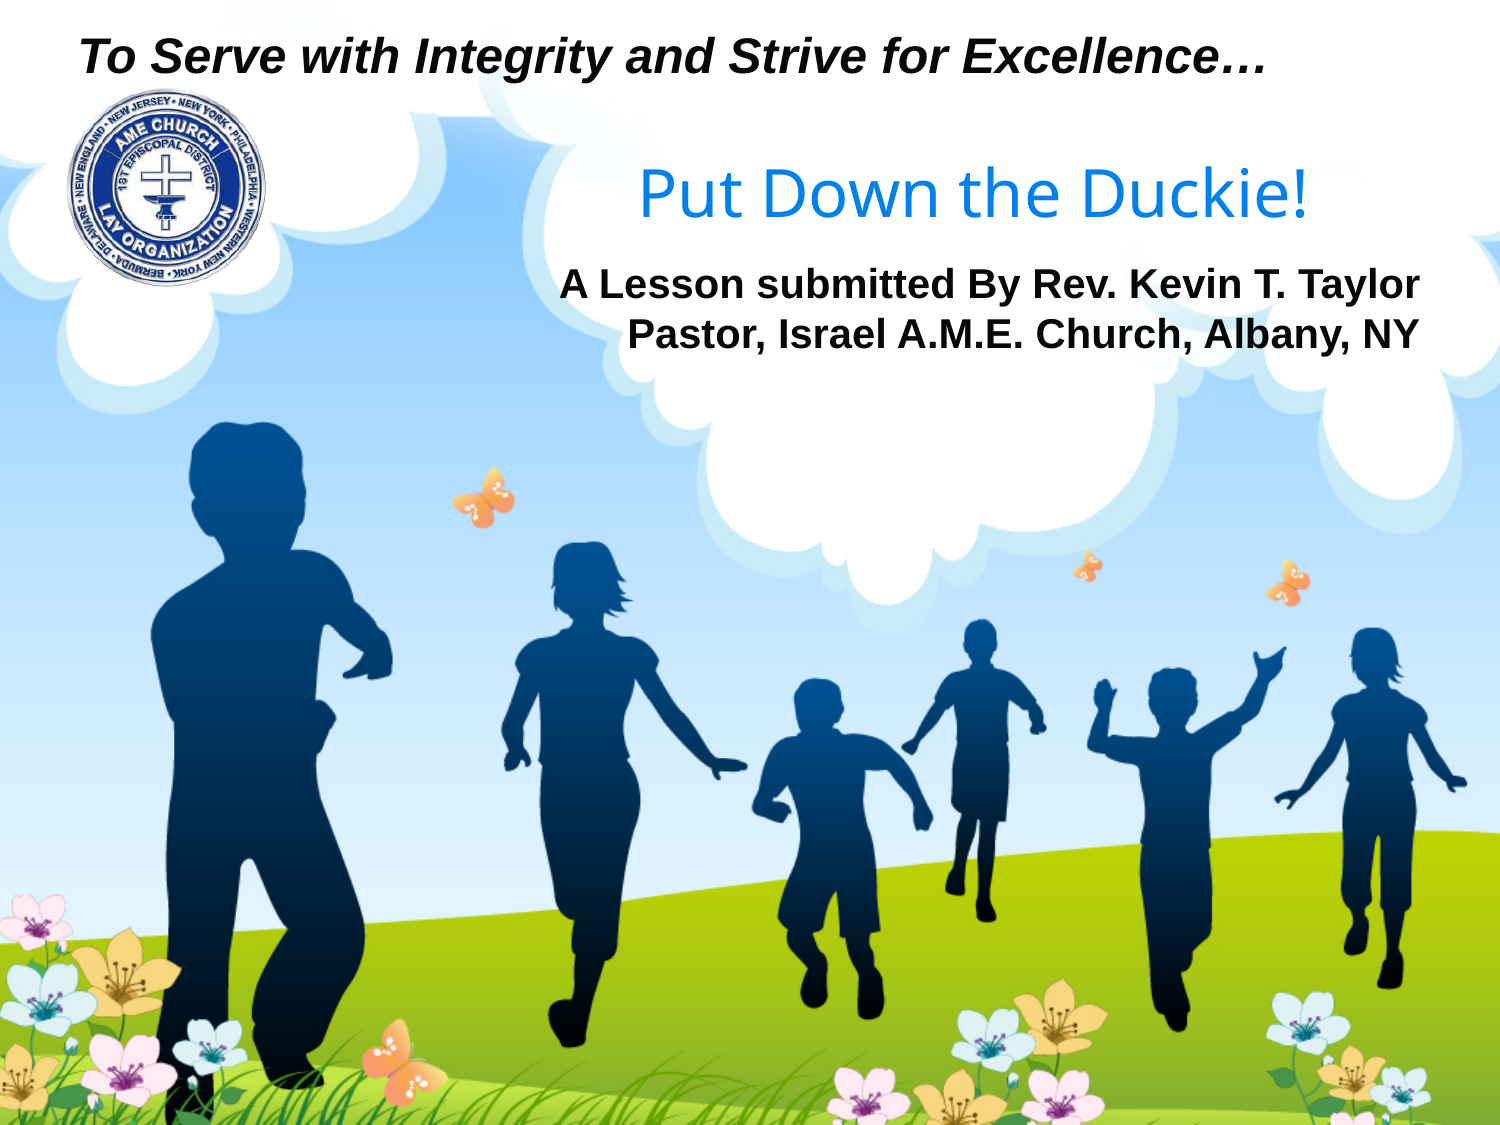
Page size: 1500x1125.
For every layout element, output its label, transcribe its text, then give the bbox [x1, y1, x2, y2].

picture [0, 0, 1500, 1125]
subtitle Put Down the Duckie! [622, 142, 1463, 232]
text_box A Lesson submitted By Rev. Kevin T. Taylor Pastor, Israel A.M.E. Church, Albany, NY [186, 262, 1436, 401]
title To Serve with Integrity and Strive for Excellence… [61, 0, 1312, 124]
